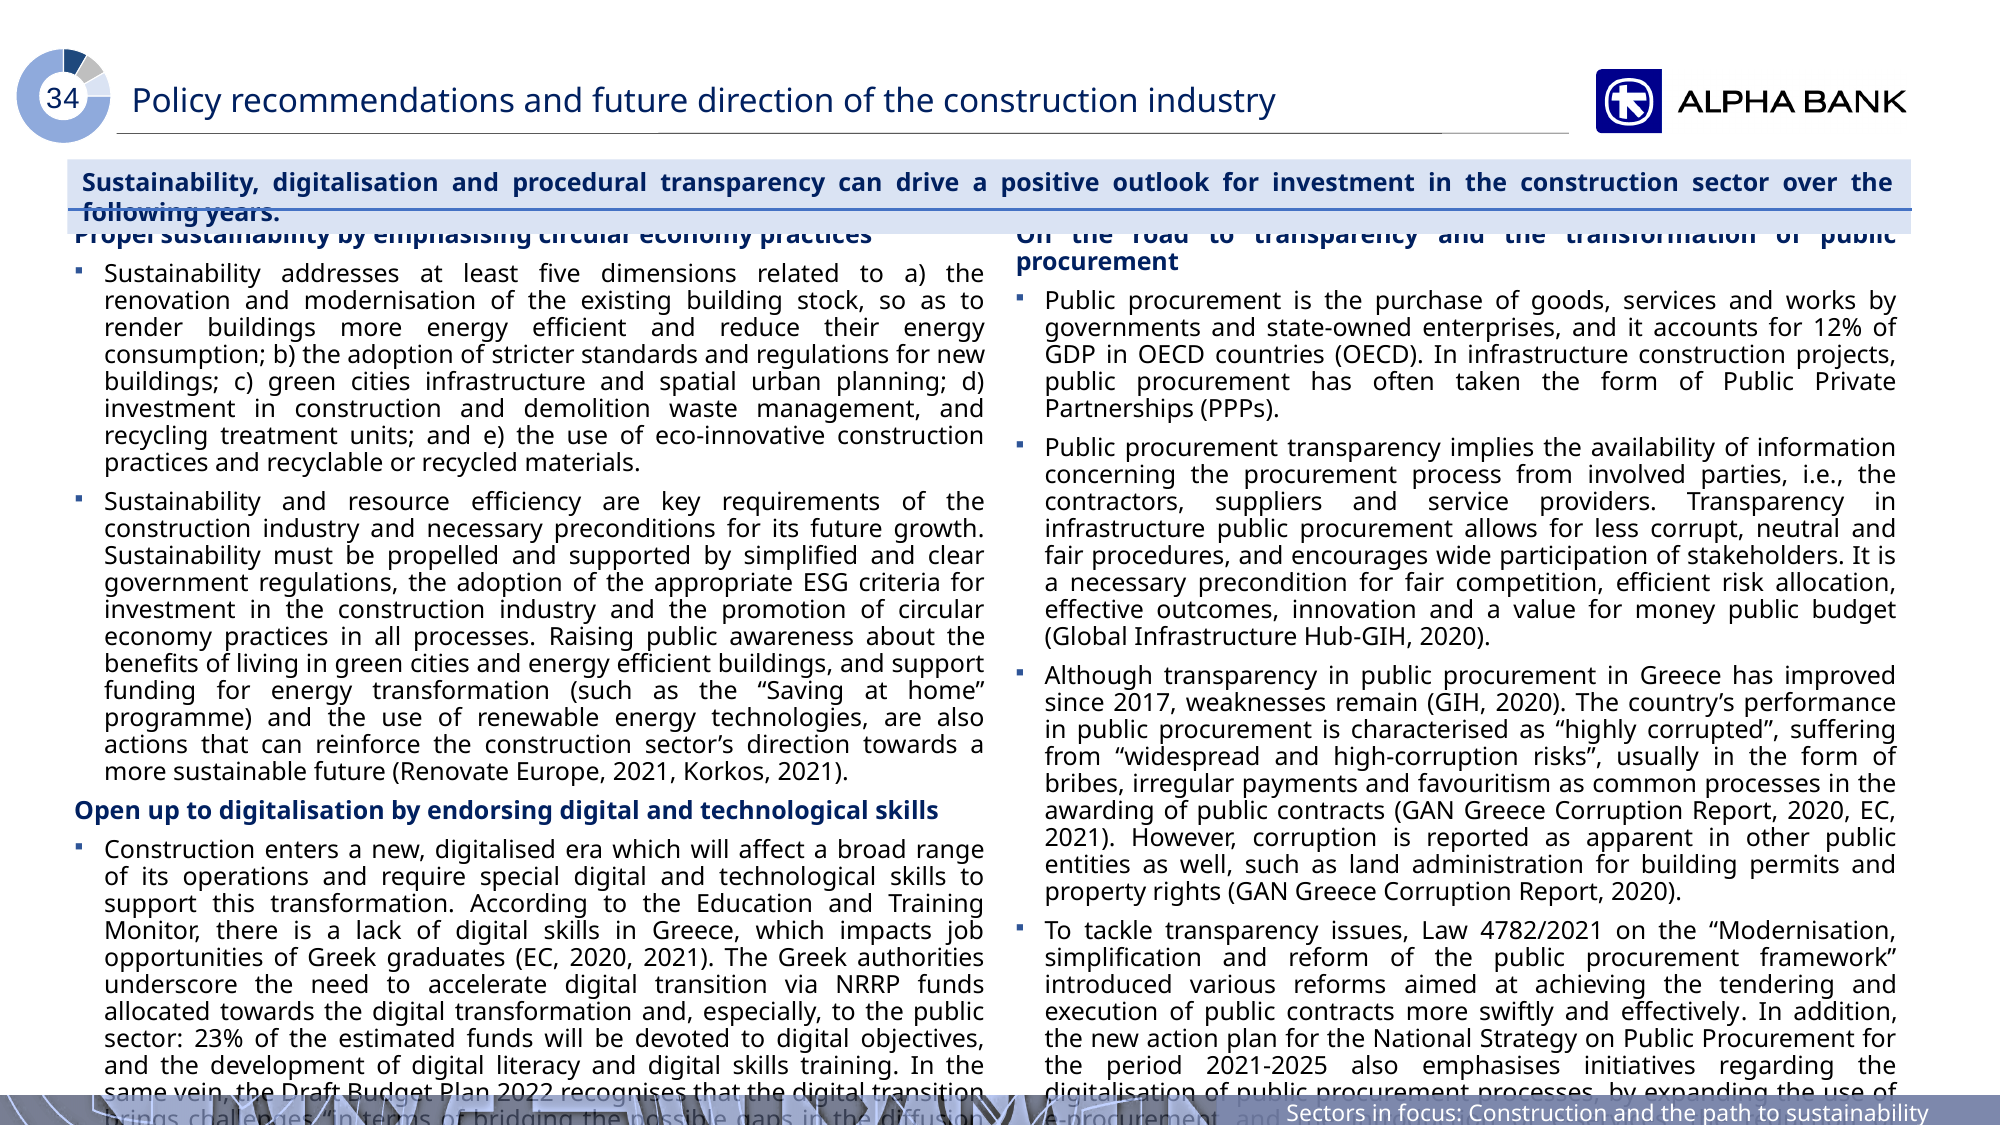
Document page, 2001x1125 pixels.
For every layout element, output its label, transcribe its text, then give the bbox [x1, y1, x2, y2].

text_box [0, 1095, 2000, 1125]
text_box Policy recommendations and future direction of the construction industry [117, 69, 1596, 134]
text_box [59, 159, 1913, 1091]
picture [1596, 69, 1907, 134]
chart [10, 48, 117, 155]
